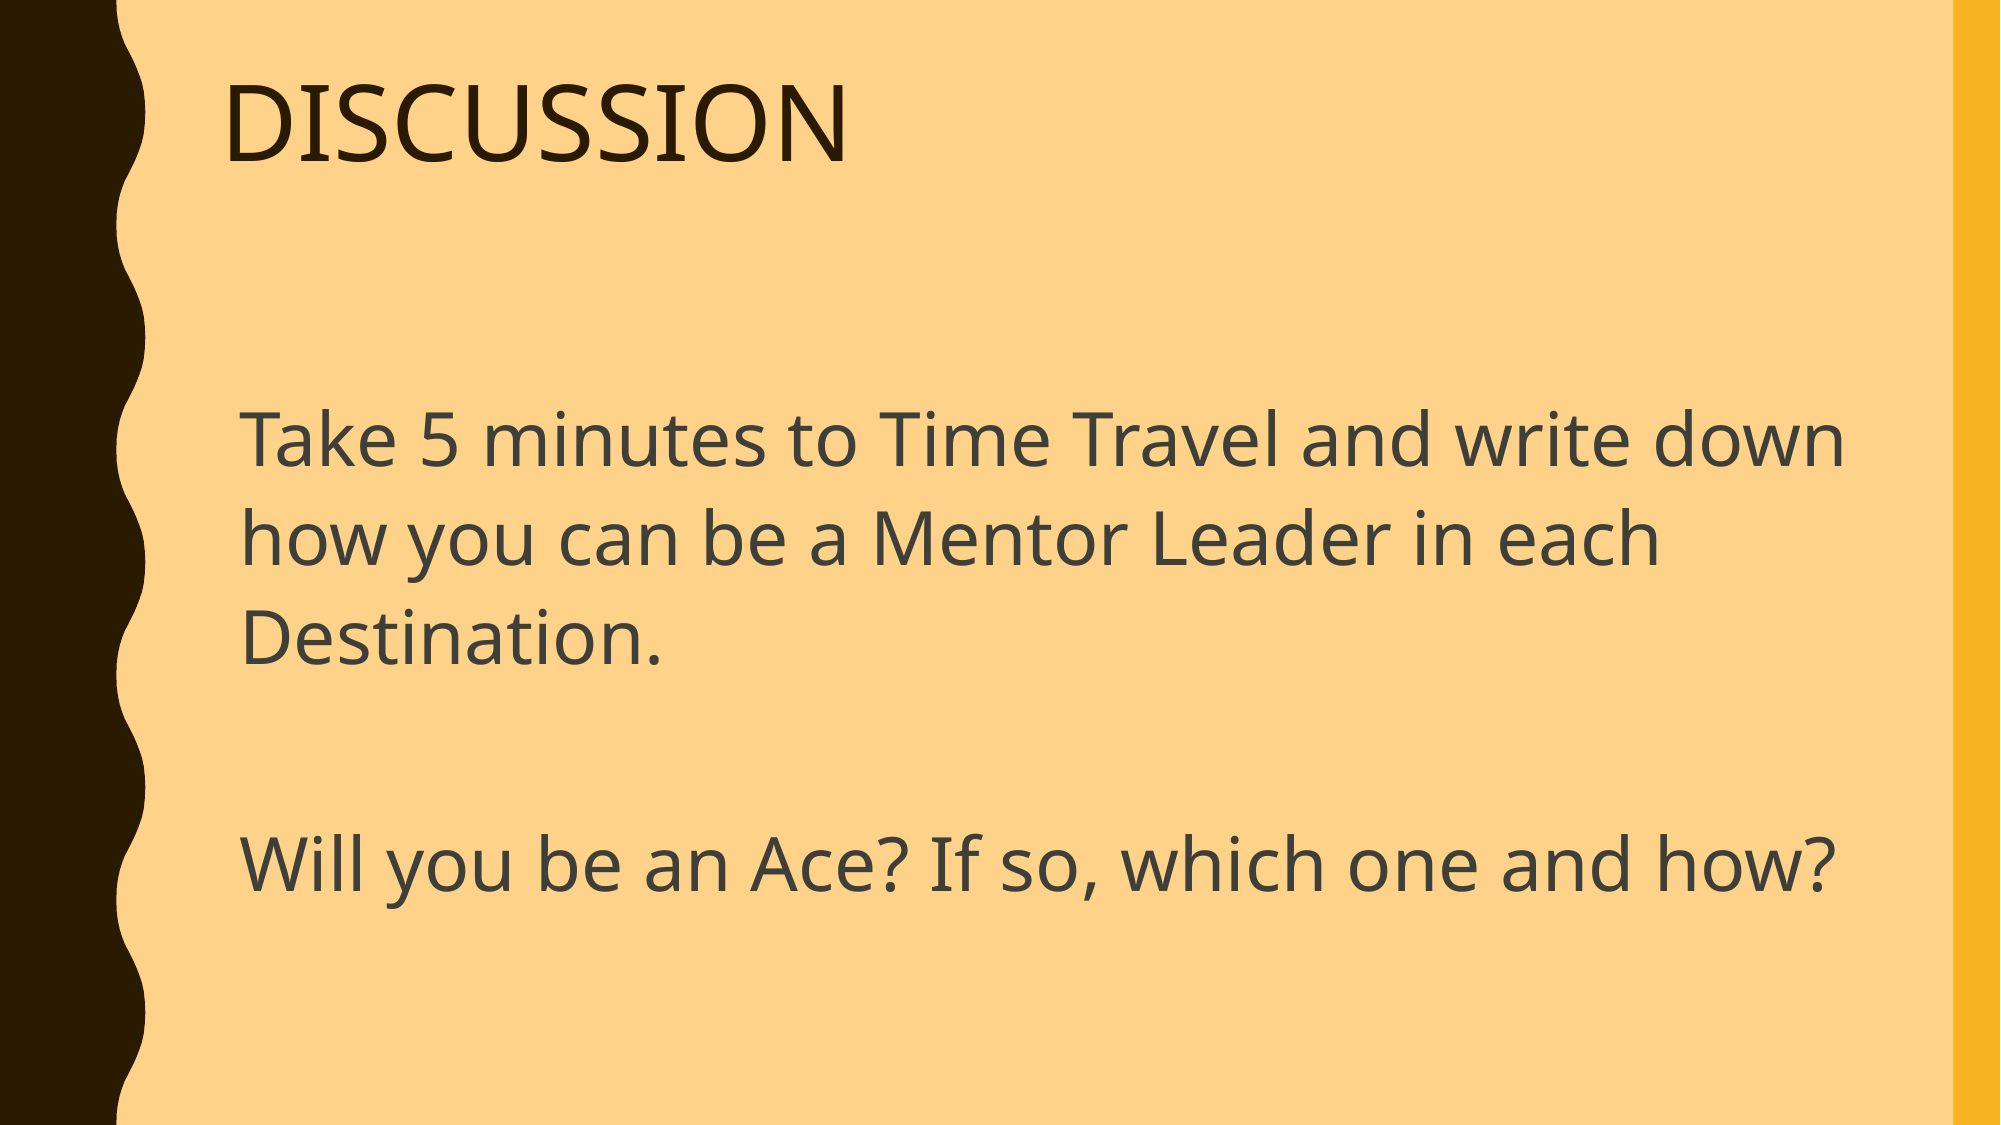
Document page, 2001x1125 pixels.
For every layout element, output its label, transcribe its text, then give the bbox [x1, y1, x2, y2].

list Take 5 minutes to Time Travel and write down how you can be a Mentor Leader in each Destination. Will you be an Ace? If so, which one and how? [205, 375, 1875, 1088]
title DISCUSSION [205, 62, 1875, 308]
